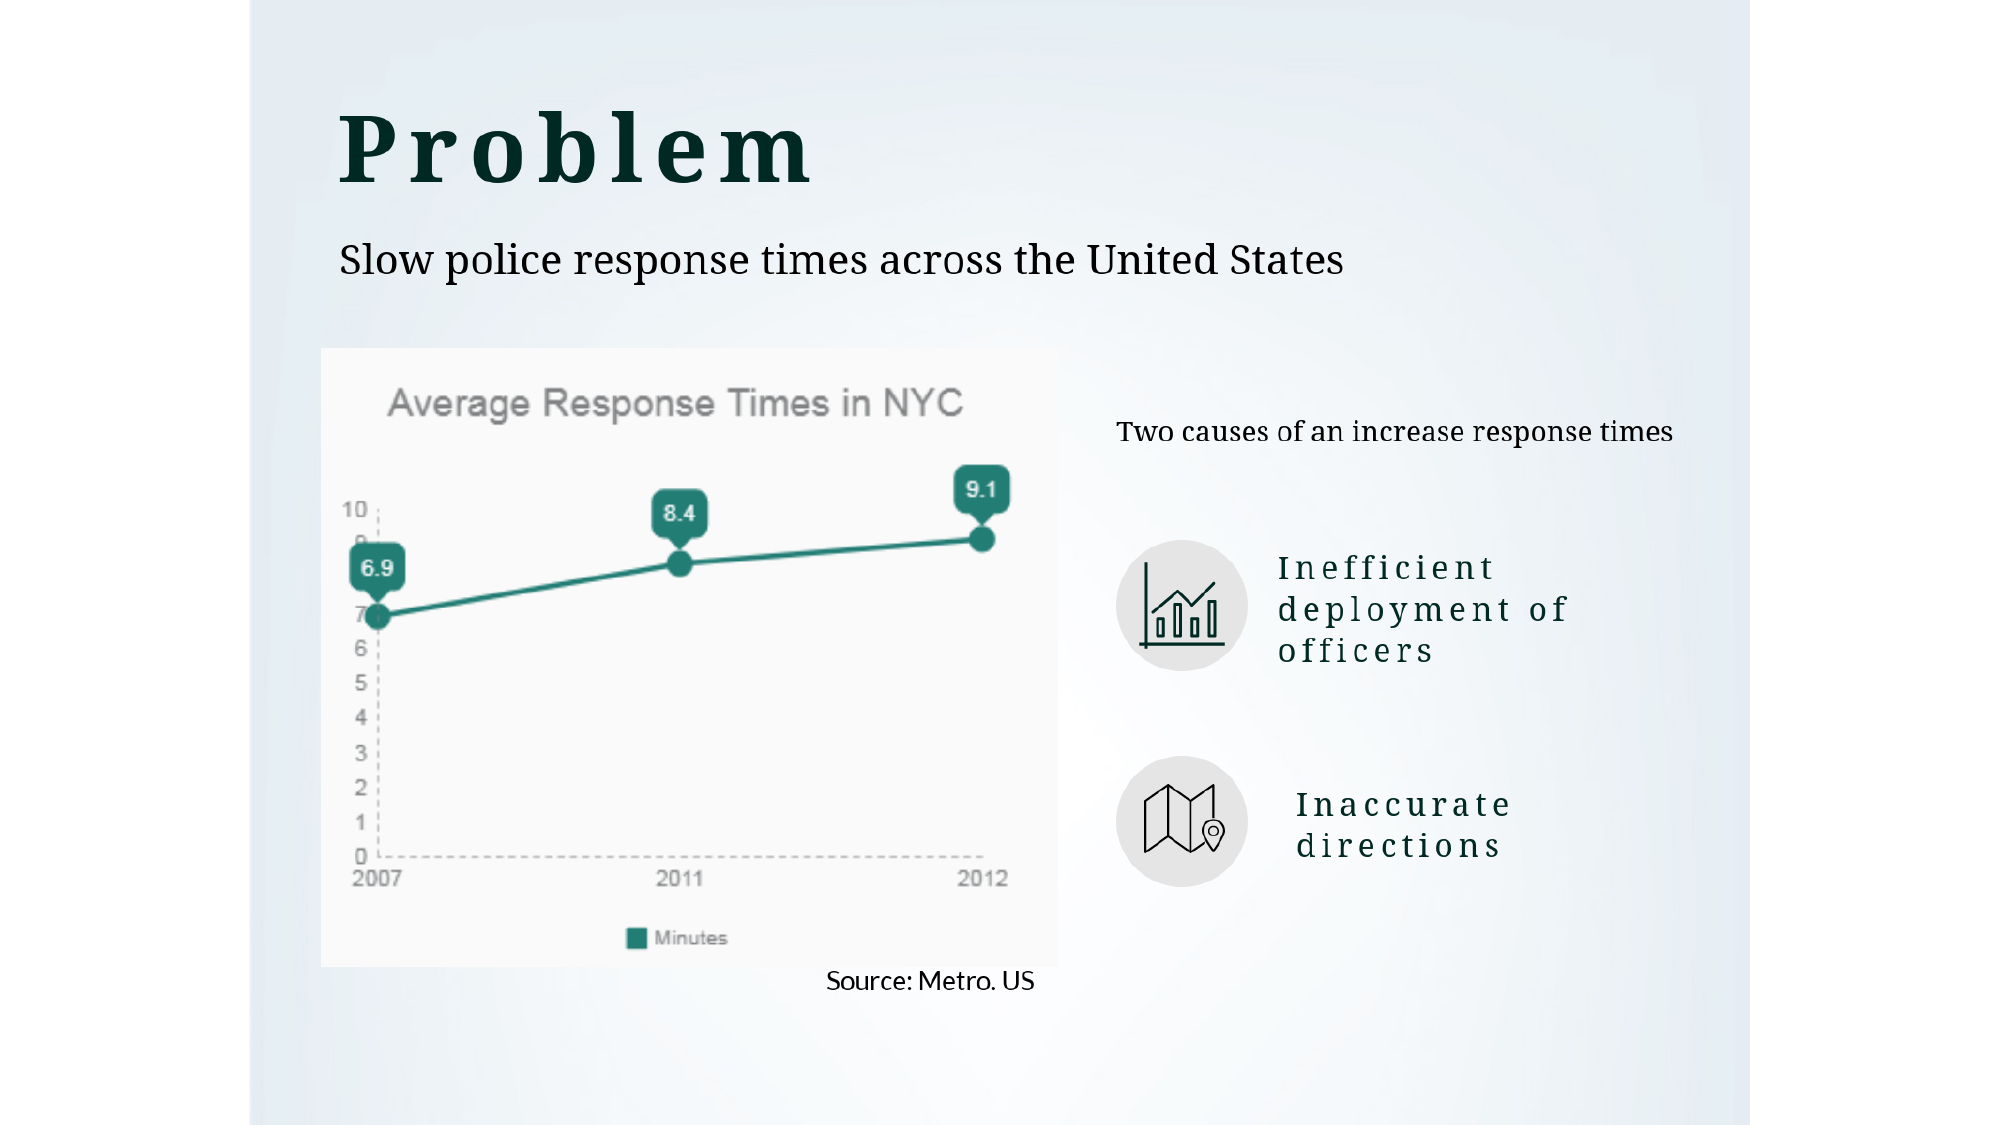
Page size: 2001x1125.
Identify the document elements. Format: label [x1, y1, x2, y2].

picture [249, 0, 1750, 1125]
